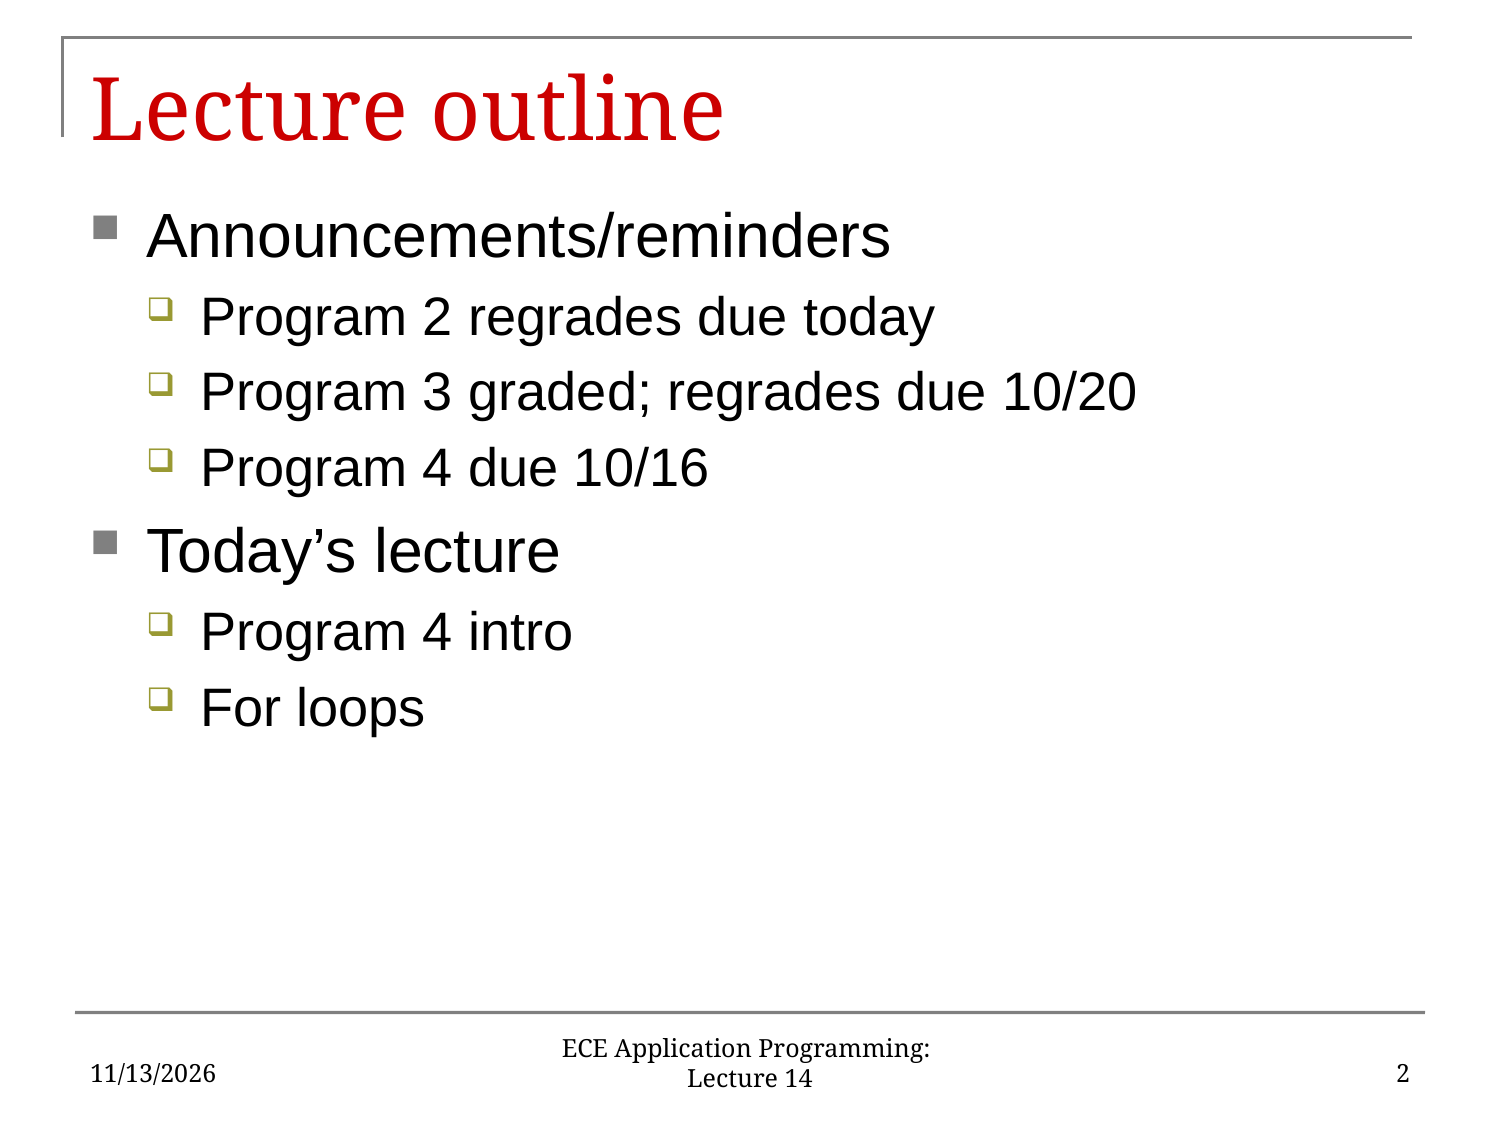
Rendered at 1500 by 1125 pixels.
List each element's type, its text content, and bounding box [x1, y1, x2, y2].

slide_number 2 [1074, 1023, 1426, 1100]
footer ECE Application Programming: Lecture 14 [512, 1024, 988, 1101]
list Announcements/reminders Program 2 regrades due today Program 3 graded; regrades due 10/20 Program 4 due 10/16 Today’s lecture Program 4 intro For loops [75, 187, 1425, 1006]
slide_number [74, 1023, 426, 1100]
title Lecture outline [75, 45, 1425, 163]
